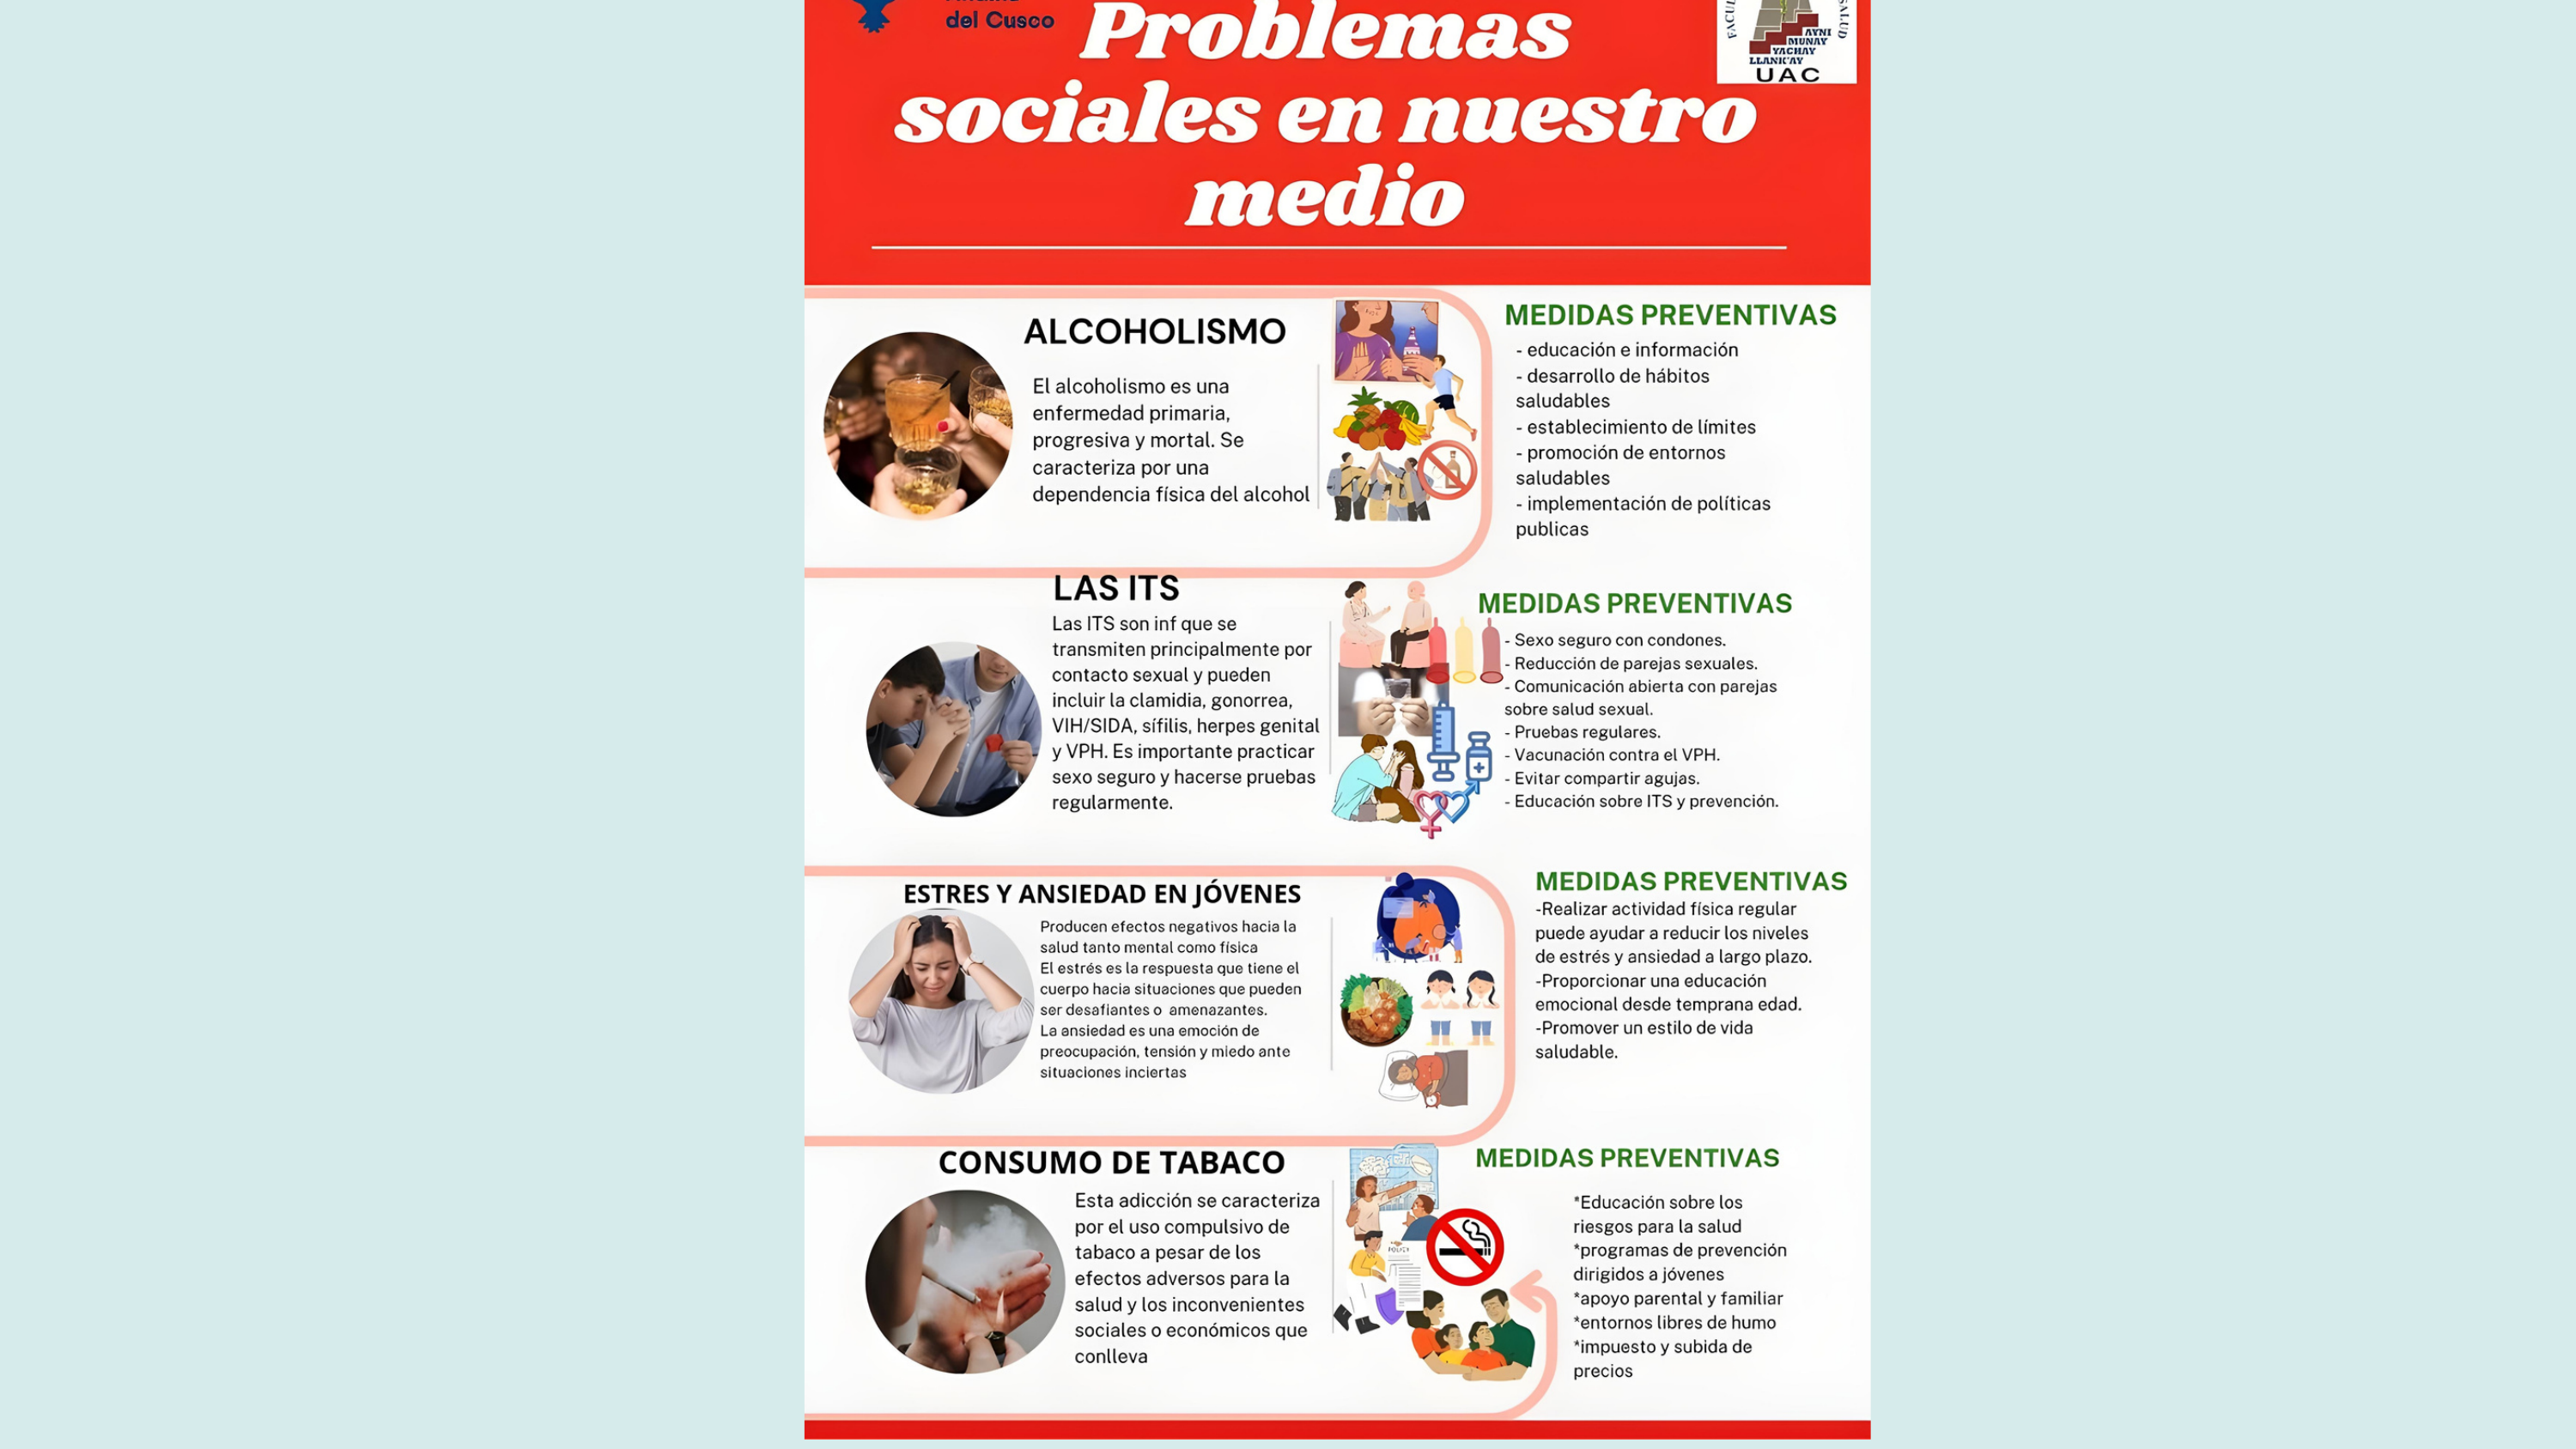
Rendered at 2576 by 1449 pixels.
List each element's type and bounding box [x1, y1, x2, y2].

text_box [804, 0, 1871, 1440]
